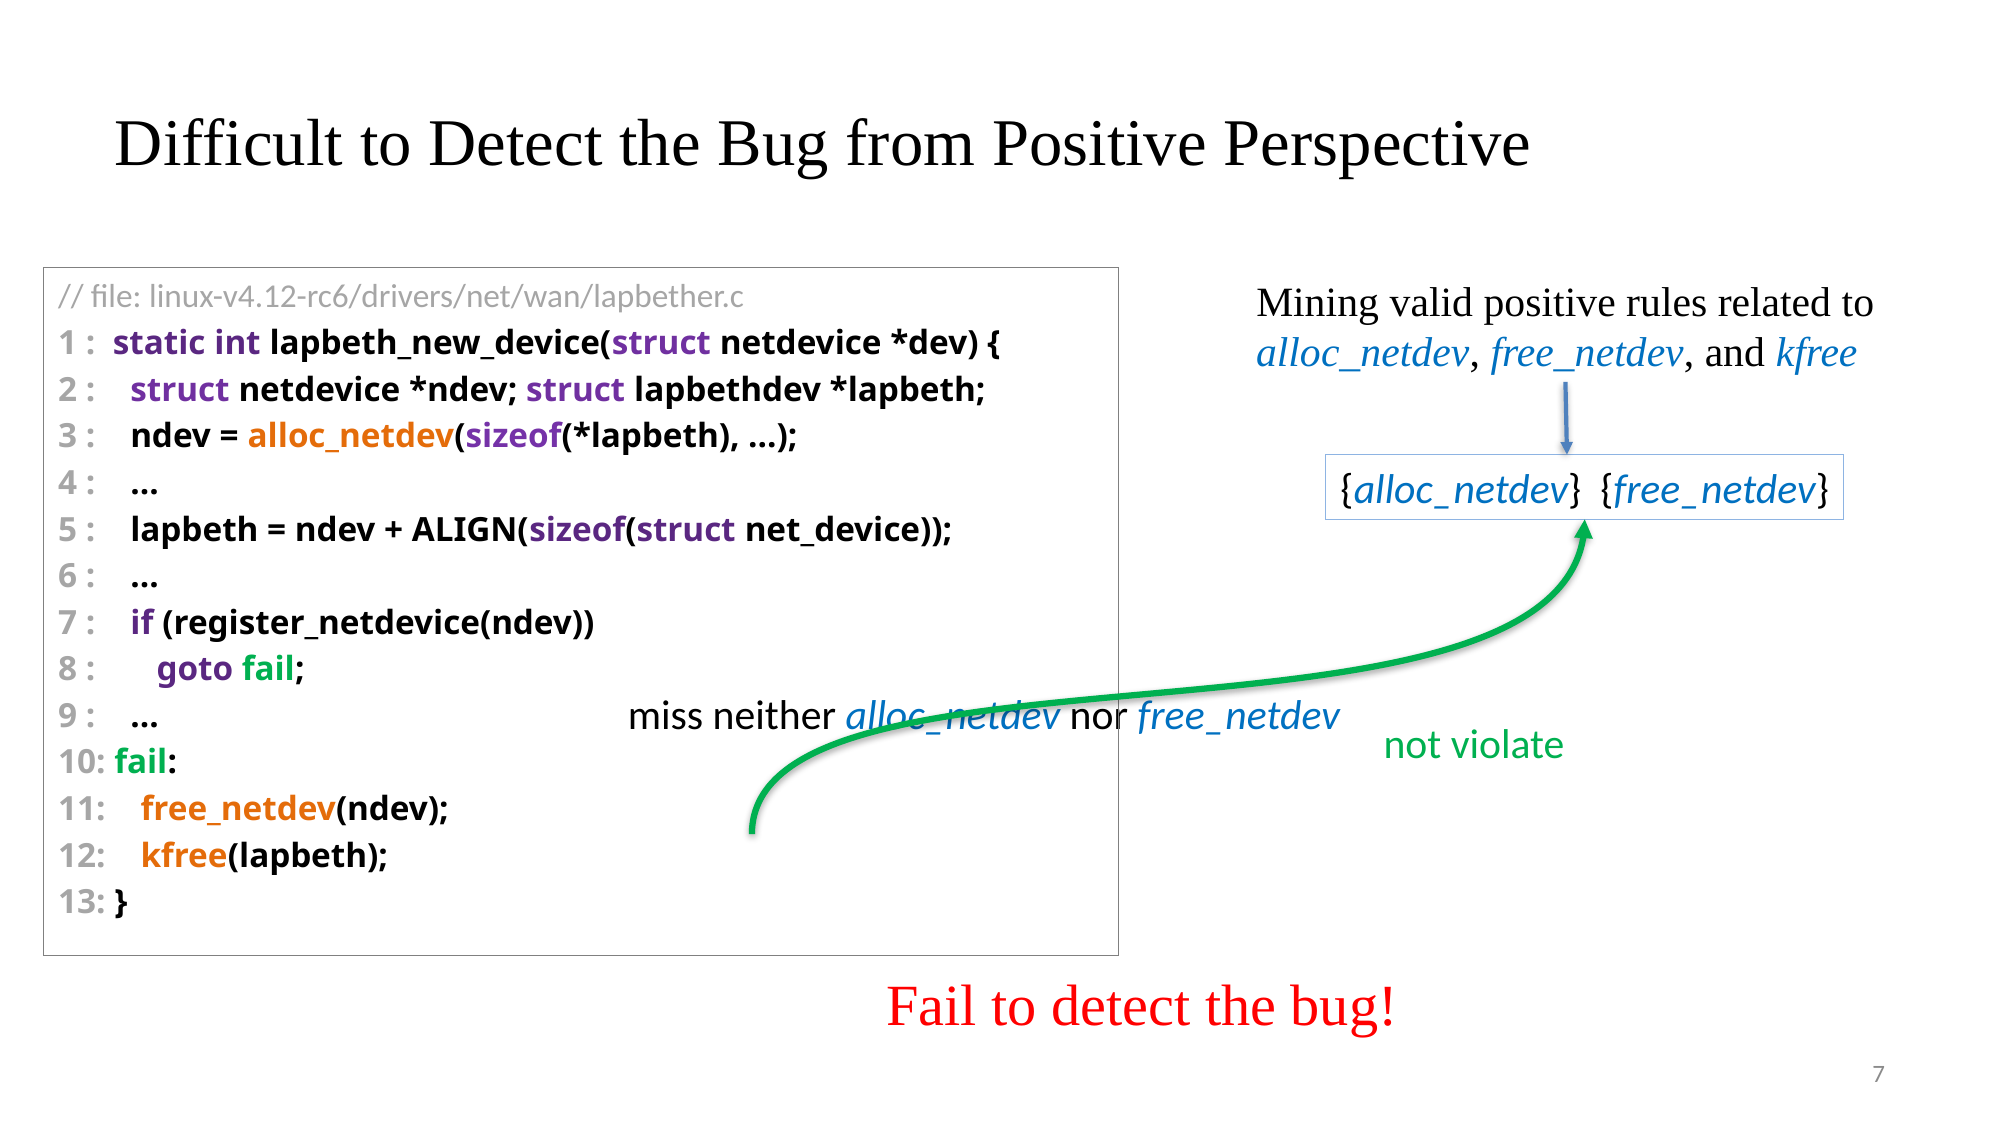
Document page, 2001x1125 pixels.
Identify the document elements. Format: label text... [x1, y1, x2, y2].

title Difficult to Detect the Bug from Positive Perspective [99, 45, 1900, 233]
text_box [751, 520, 1585, 835]
text_box // file: linux-v4.12-rc6/drivers/net/wan/lapbether.c 1 : static int lapbeth_new_device(struct netdevice *dev) { 2 : struct netdevice *ndev; struct lapbethdev *lapbeth; 3 : ndev = alloc_netdev(sizeof(*lapbeth), …); 4 : … 5 : lapbeth = ndev + ALIGN(sizeof(struct net_device)); 6 : … 7 : if (register_netdevice(ndev)) 8 : goto fail; 9 : … 10: fail: 11: free_netdev(ndev); 12: kfree(lapbeth); 13: } [43, 267, 1119, 956]
text_box Mining valid positive rules related to alloc_netdev, free_netdev, and kfree [1241, 267, 1890, 382]
slide_number 7 [1433, 1042, 1900, 1103]
text_box Fail to detect the bug! [871, 959, 1414, 1045]
